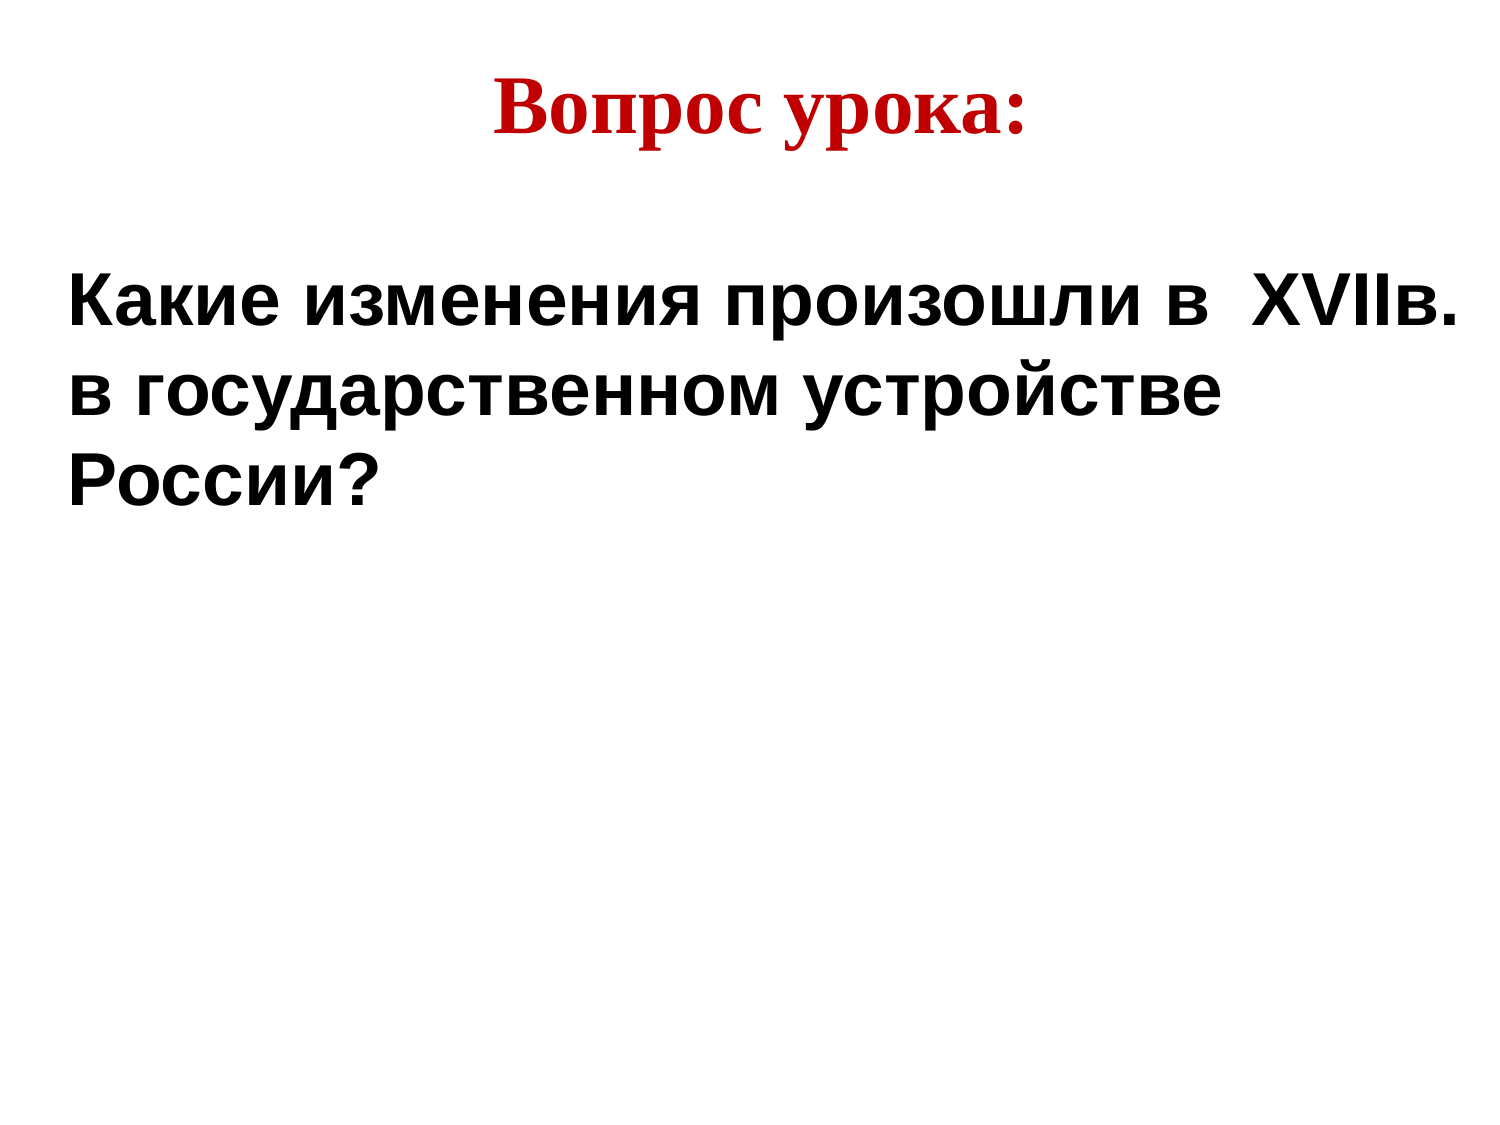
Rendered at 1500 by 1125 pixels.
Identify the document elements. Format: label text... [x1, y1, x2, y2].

text_box Вопрос урока: [360, 42, 1164, 158]
text_box Какие изменения произошли в XVIIв. в государственном устройстве России? [53, 243, 1483, 529]
